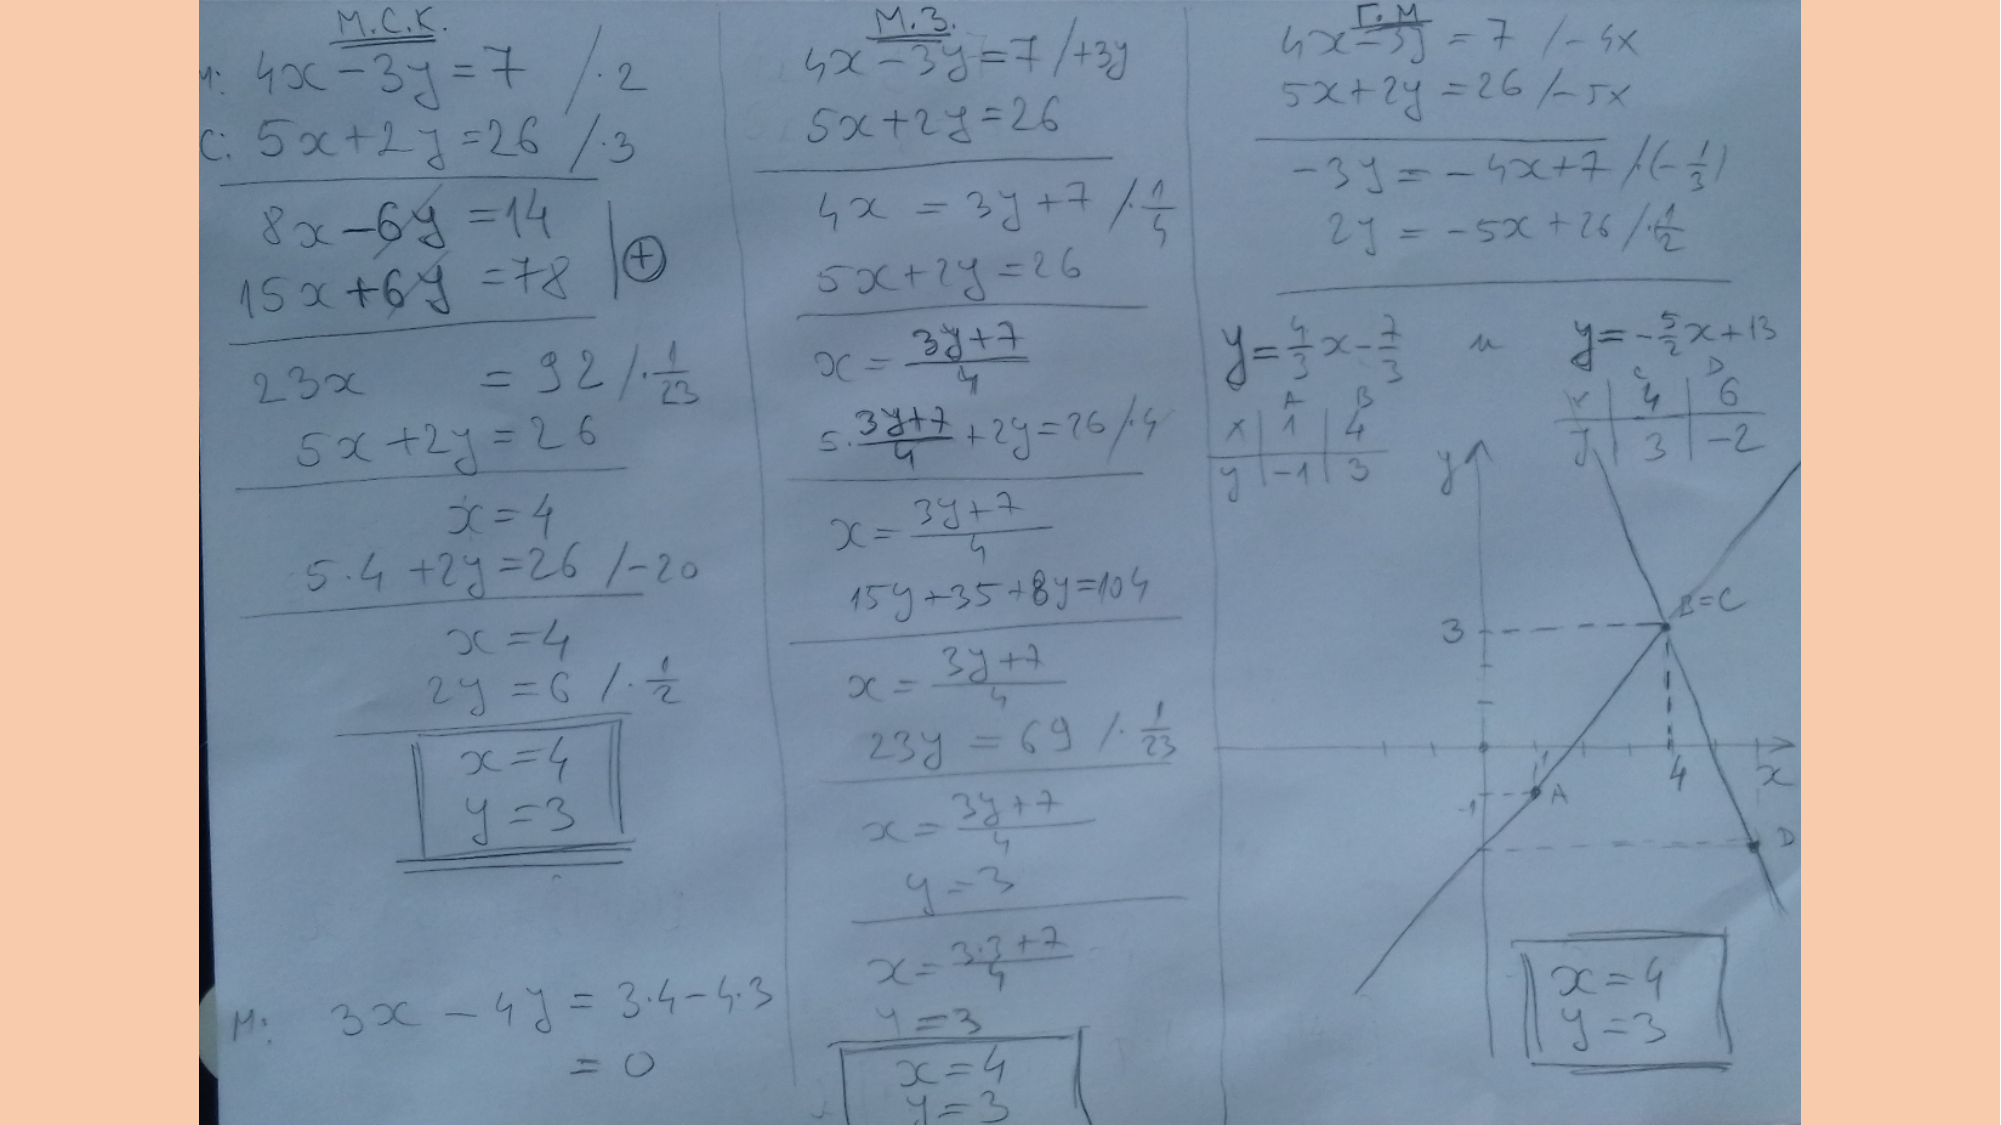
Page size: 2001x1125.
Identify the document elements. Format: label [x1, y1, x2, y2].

picture [198, 0, 1801, 1125]
